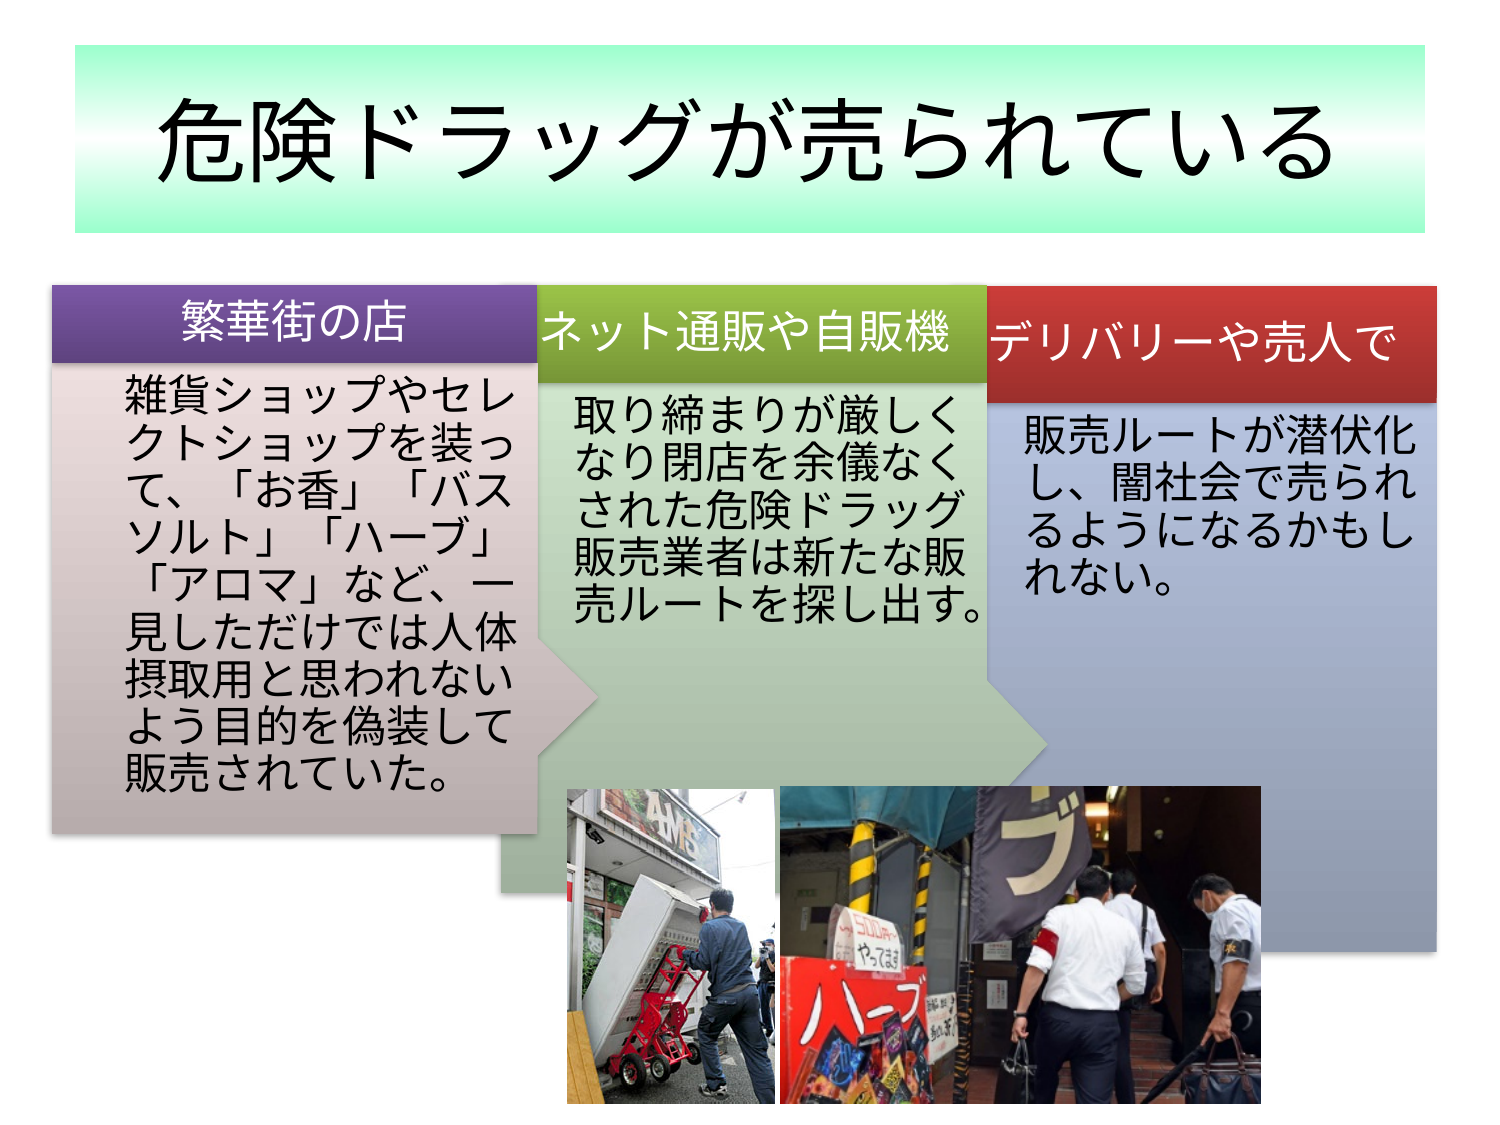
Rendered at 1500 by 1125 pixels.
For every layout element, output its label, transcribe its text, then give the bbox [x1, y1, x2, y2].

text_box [989, 285, 1437, 953]
title 危険ドラッグが売られている [75, 45, 1425, 233]
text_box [500, 284, 988, 894]
picture [567, 789, 775, 1104]
picture [780, 786, 1262, 1104]
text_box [51, 284, 538, 835]
